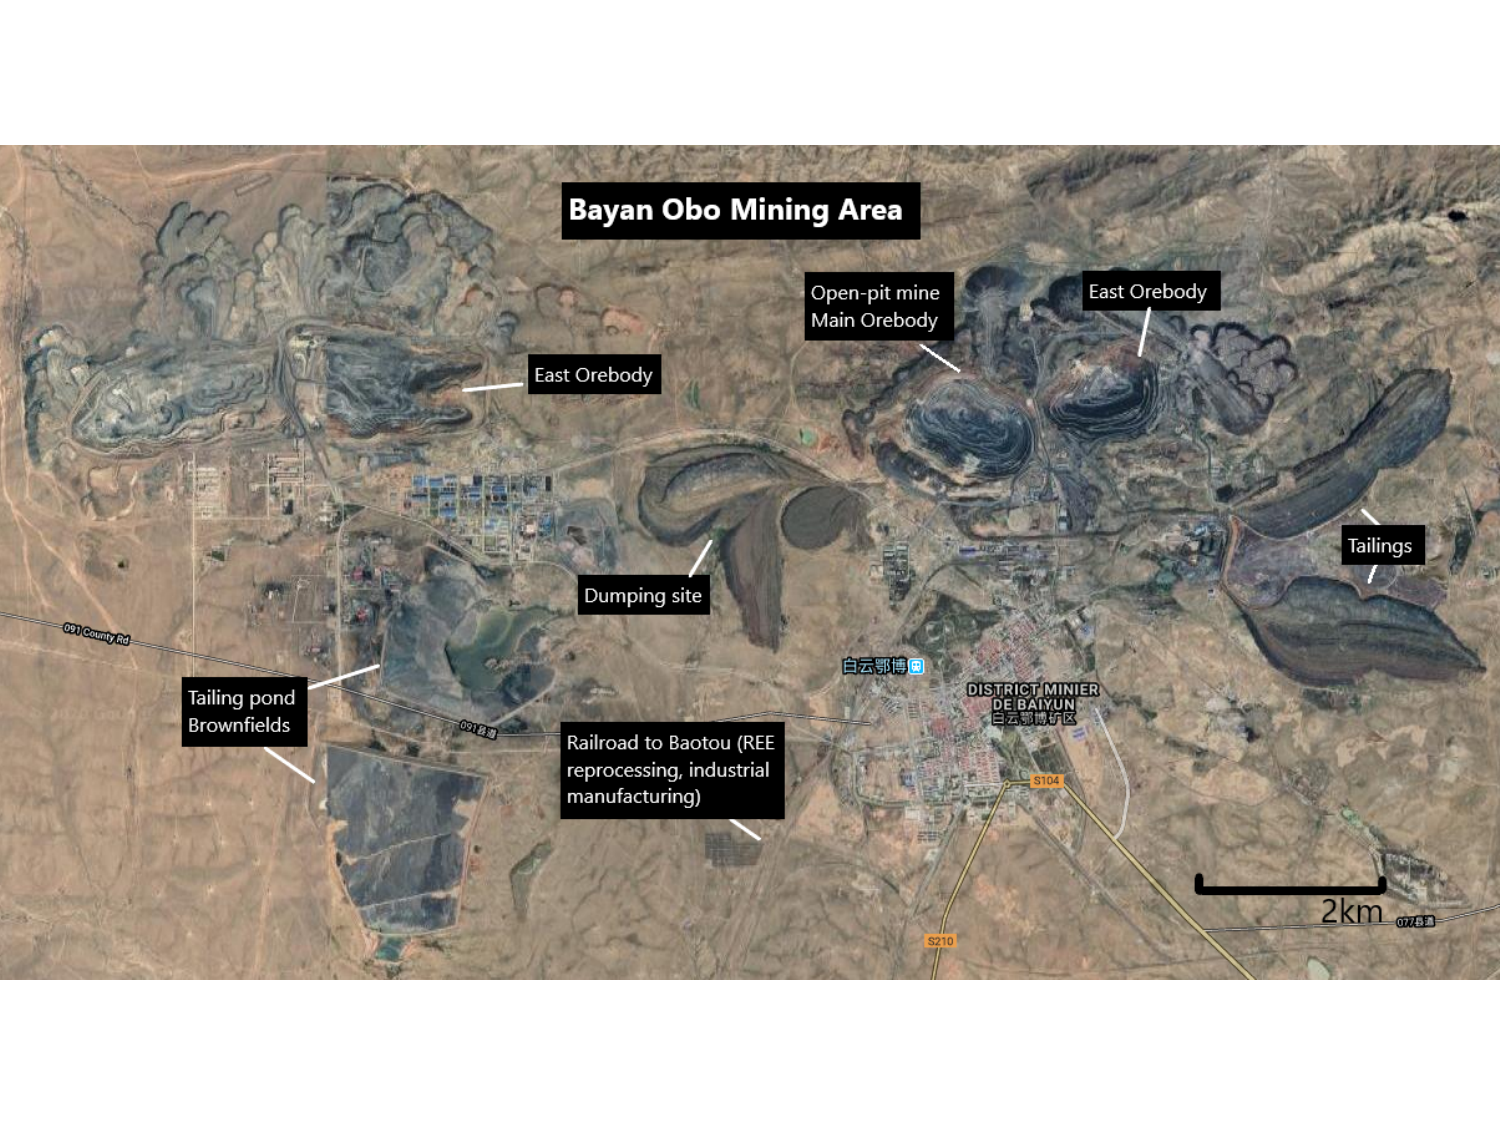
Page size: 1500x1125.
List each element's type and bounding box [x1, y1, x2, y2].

picture [0, 144, 1500, 981]
